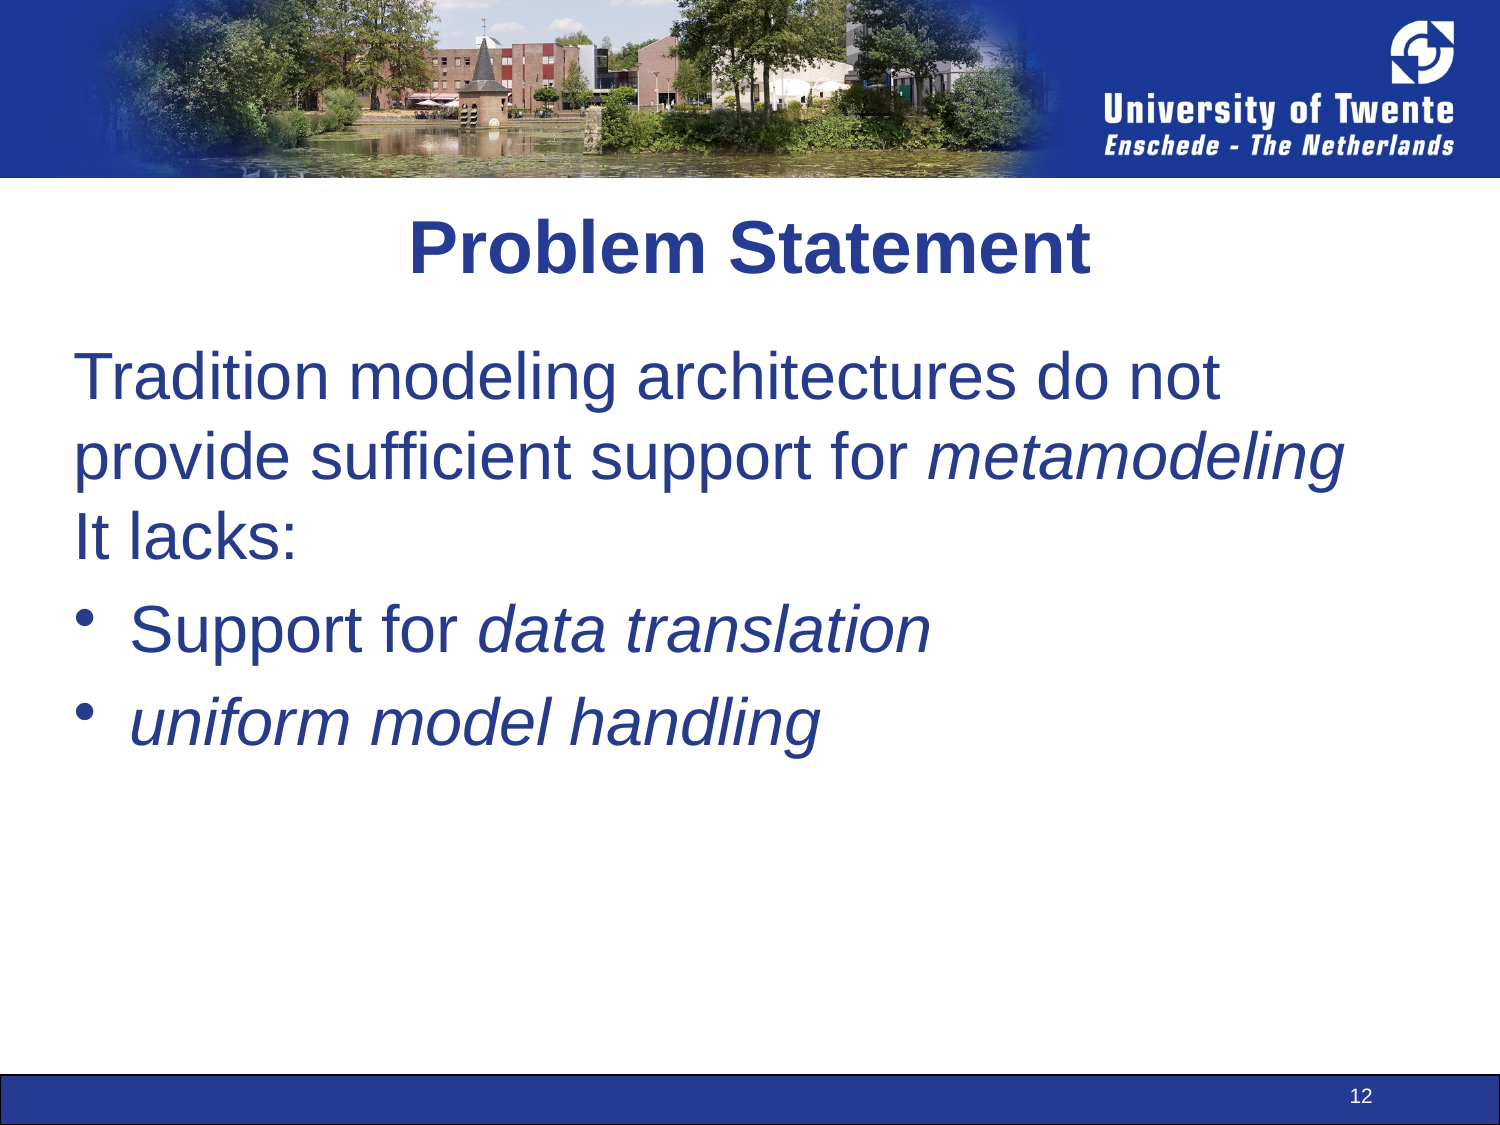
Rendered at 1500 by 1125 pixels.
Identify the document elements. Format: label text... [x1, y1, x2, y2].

title Problem Statement [112, 187, 1388, 301]
picture [0, 0, 1500, 178]
slide_number 12 [1074, 1074, 1388, 1113]
list Tradition modeling architectures do not provide sufficient support for metamodeling It lacks: Support for data translation uniform model handling [58, 324, 1442, 1001]
